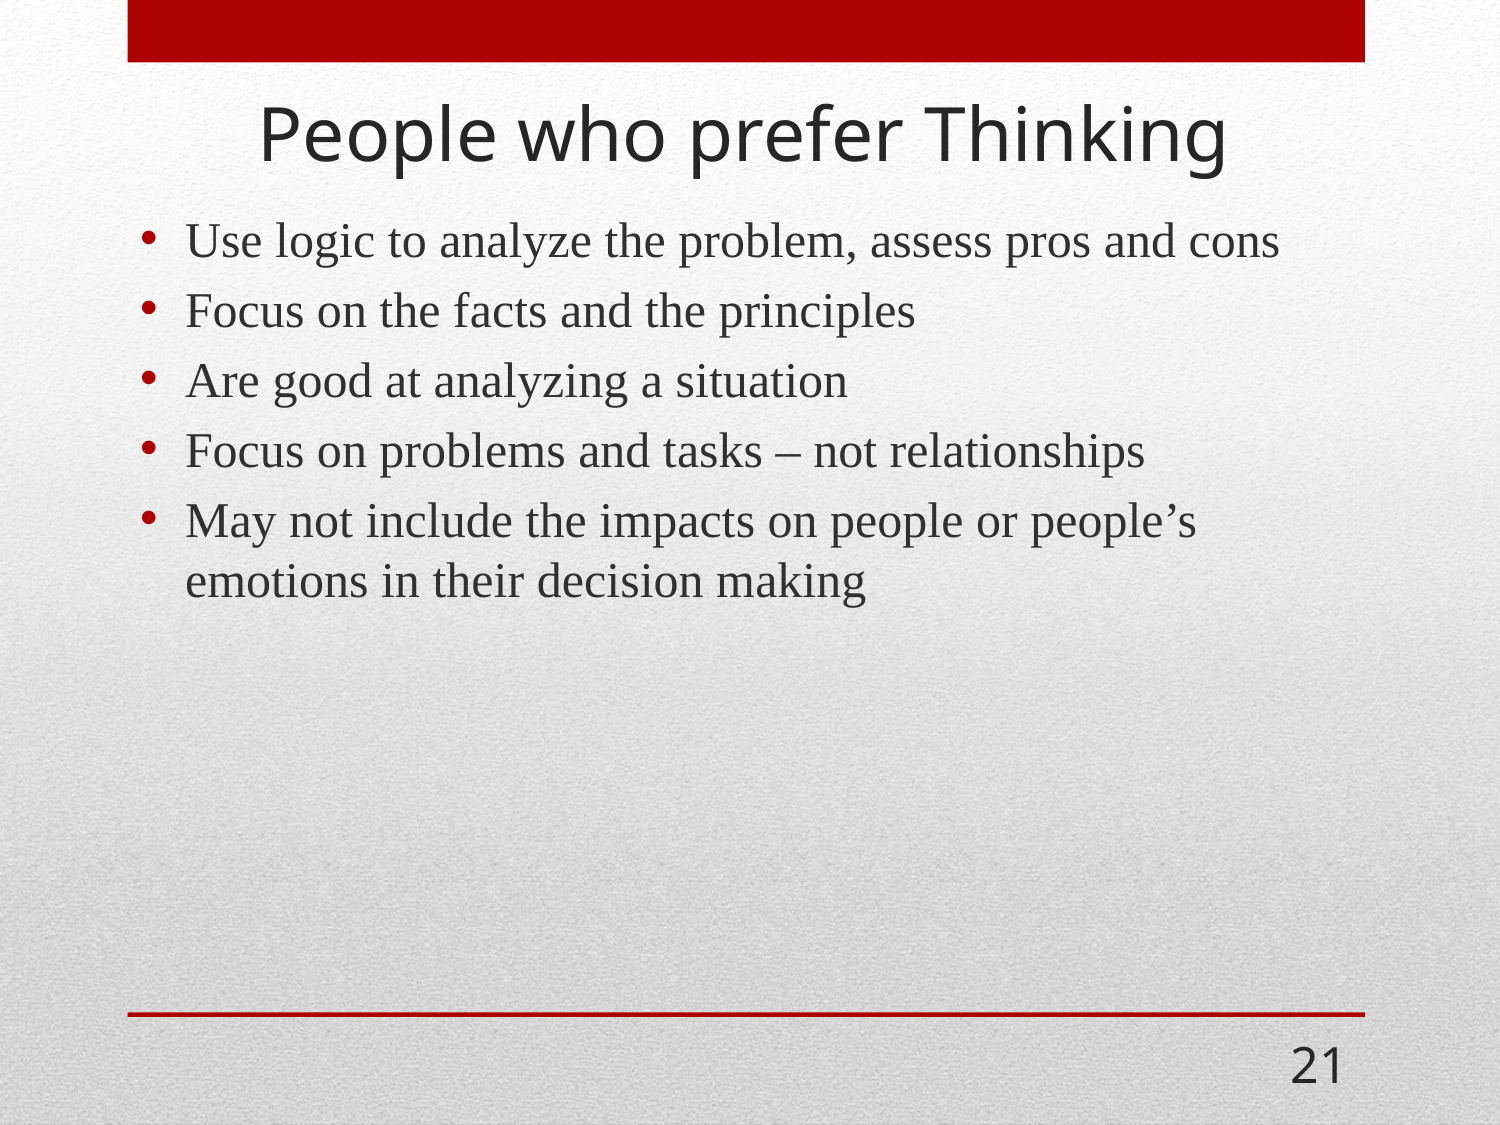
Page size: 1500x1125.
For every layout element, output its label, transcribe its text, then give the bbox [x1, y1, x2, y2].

slide_number 21 [1237, 1037, 1363, 1098]
title People who prefer Thinking [125, 79, 1363, 188]
list Use logic to analyze the problem, assess pros and cons Focus on the facts and the principles Are good at analyzing a situation Focus on problems and tasks – not relationships May not include the impacts on people or people’s emotions in their decision making [125, 200, 1363, 1000]
